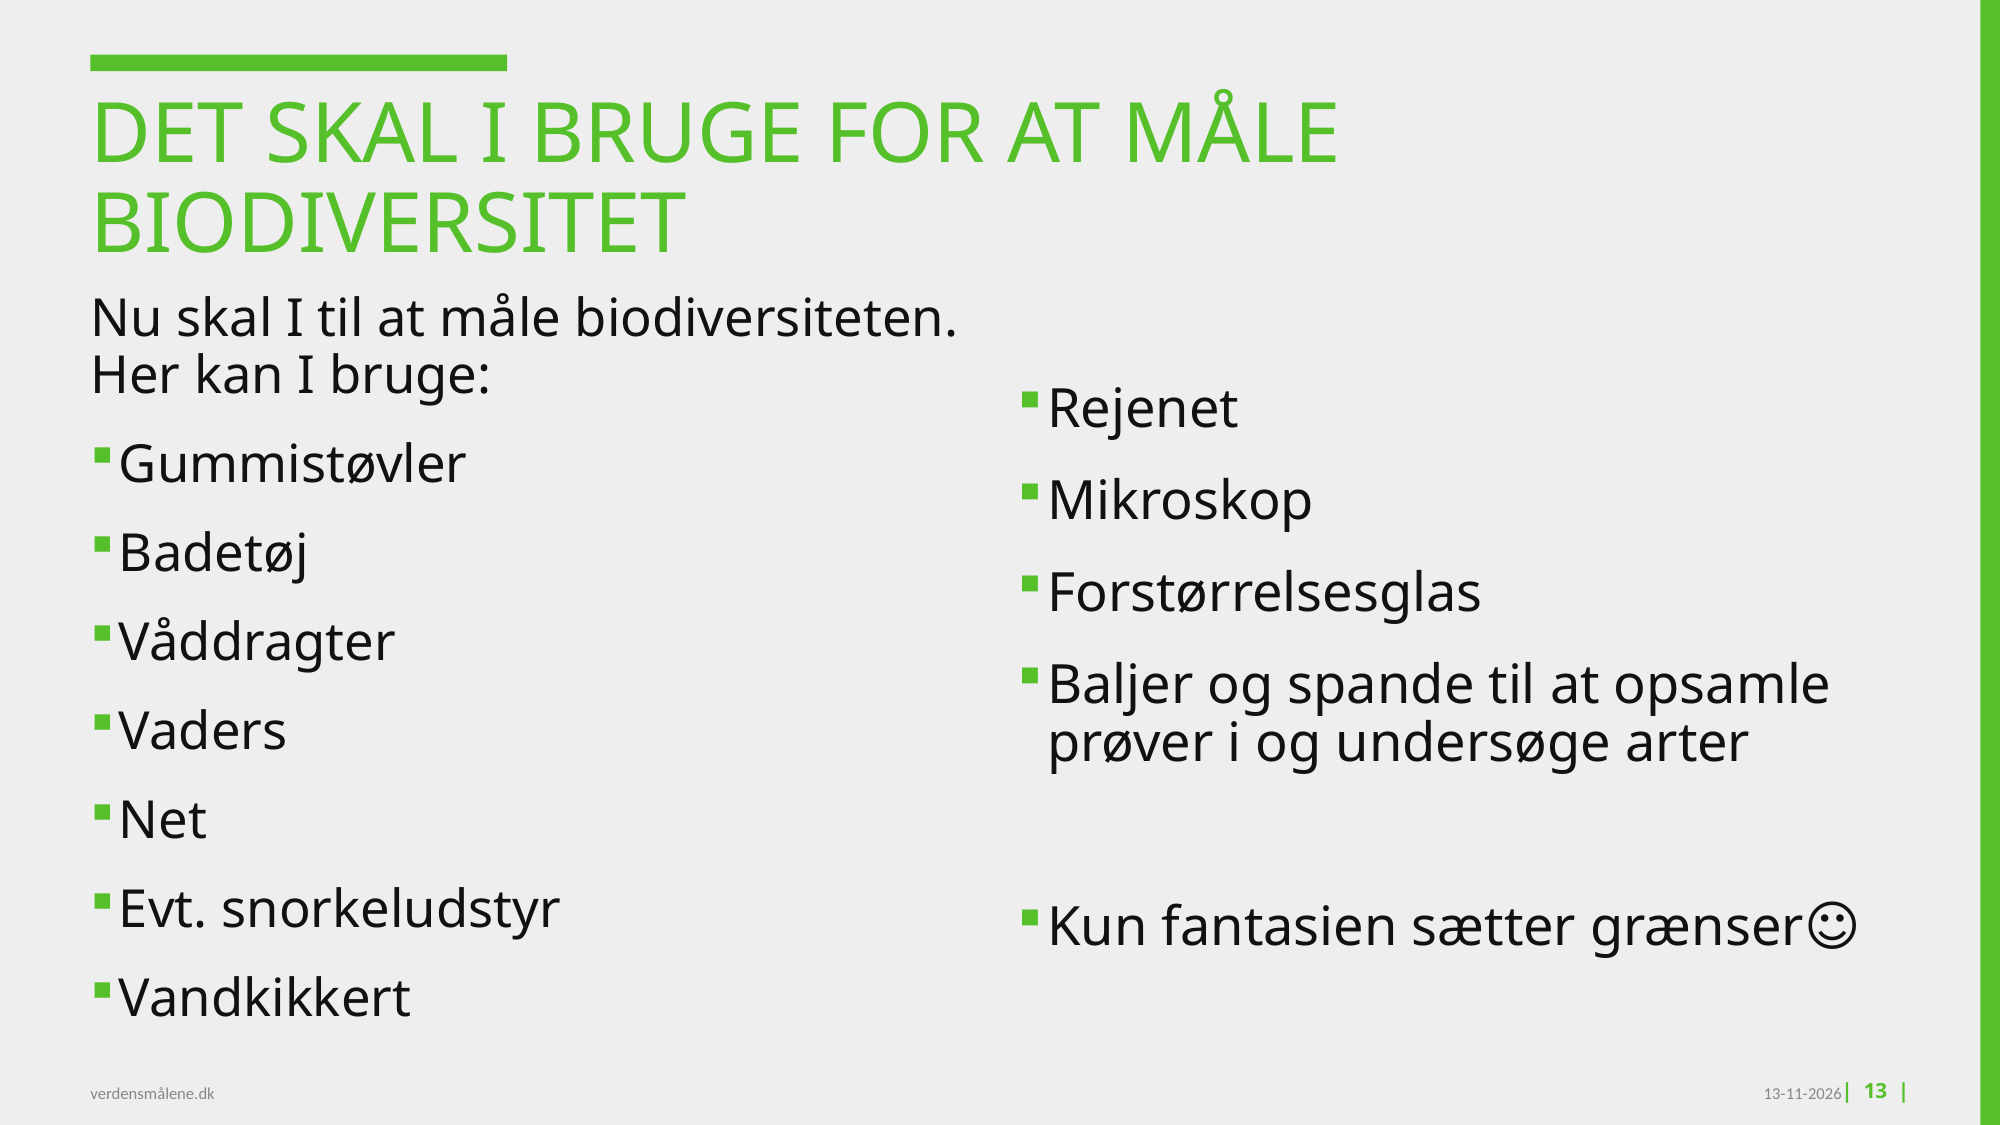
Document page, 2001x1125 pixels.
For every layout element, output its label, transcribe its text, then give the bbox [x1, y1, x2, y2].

footer verdensmålene.dk [90, 1070, 1017, 1106]
title Det skal I bruge for at måle biodiversitet [90, 90, 1910, 291]
list Nu skal I til at måle biodiversiteten. Her kan I bruge: Gummistøvler Badetøj Våddragter Vaders Net Evt. snorkeludstyr Vandkikkert [90, 291, 983, 1035]
list Rejenet Mikroskop Forstørrelsesglas Baljer og spande til at opsamle prøver i og undersøge arter Kun fantasien sætter grænser☺ [1017, 380, 1910, 1125]
